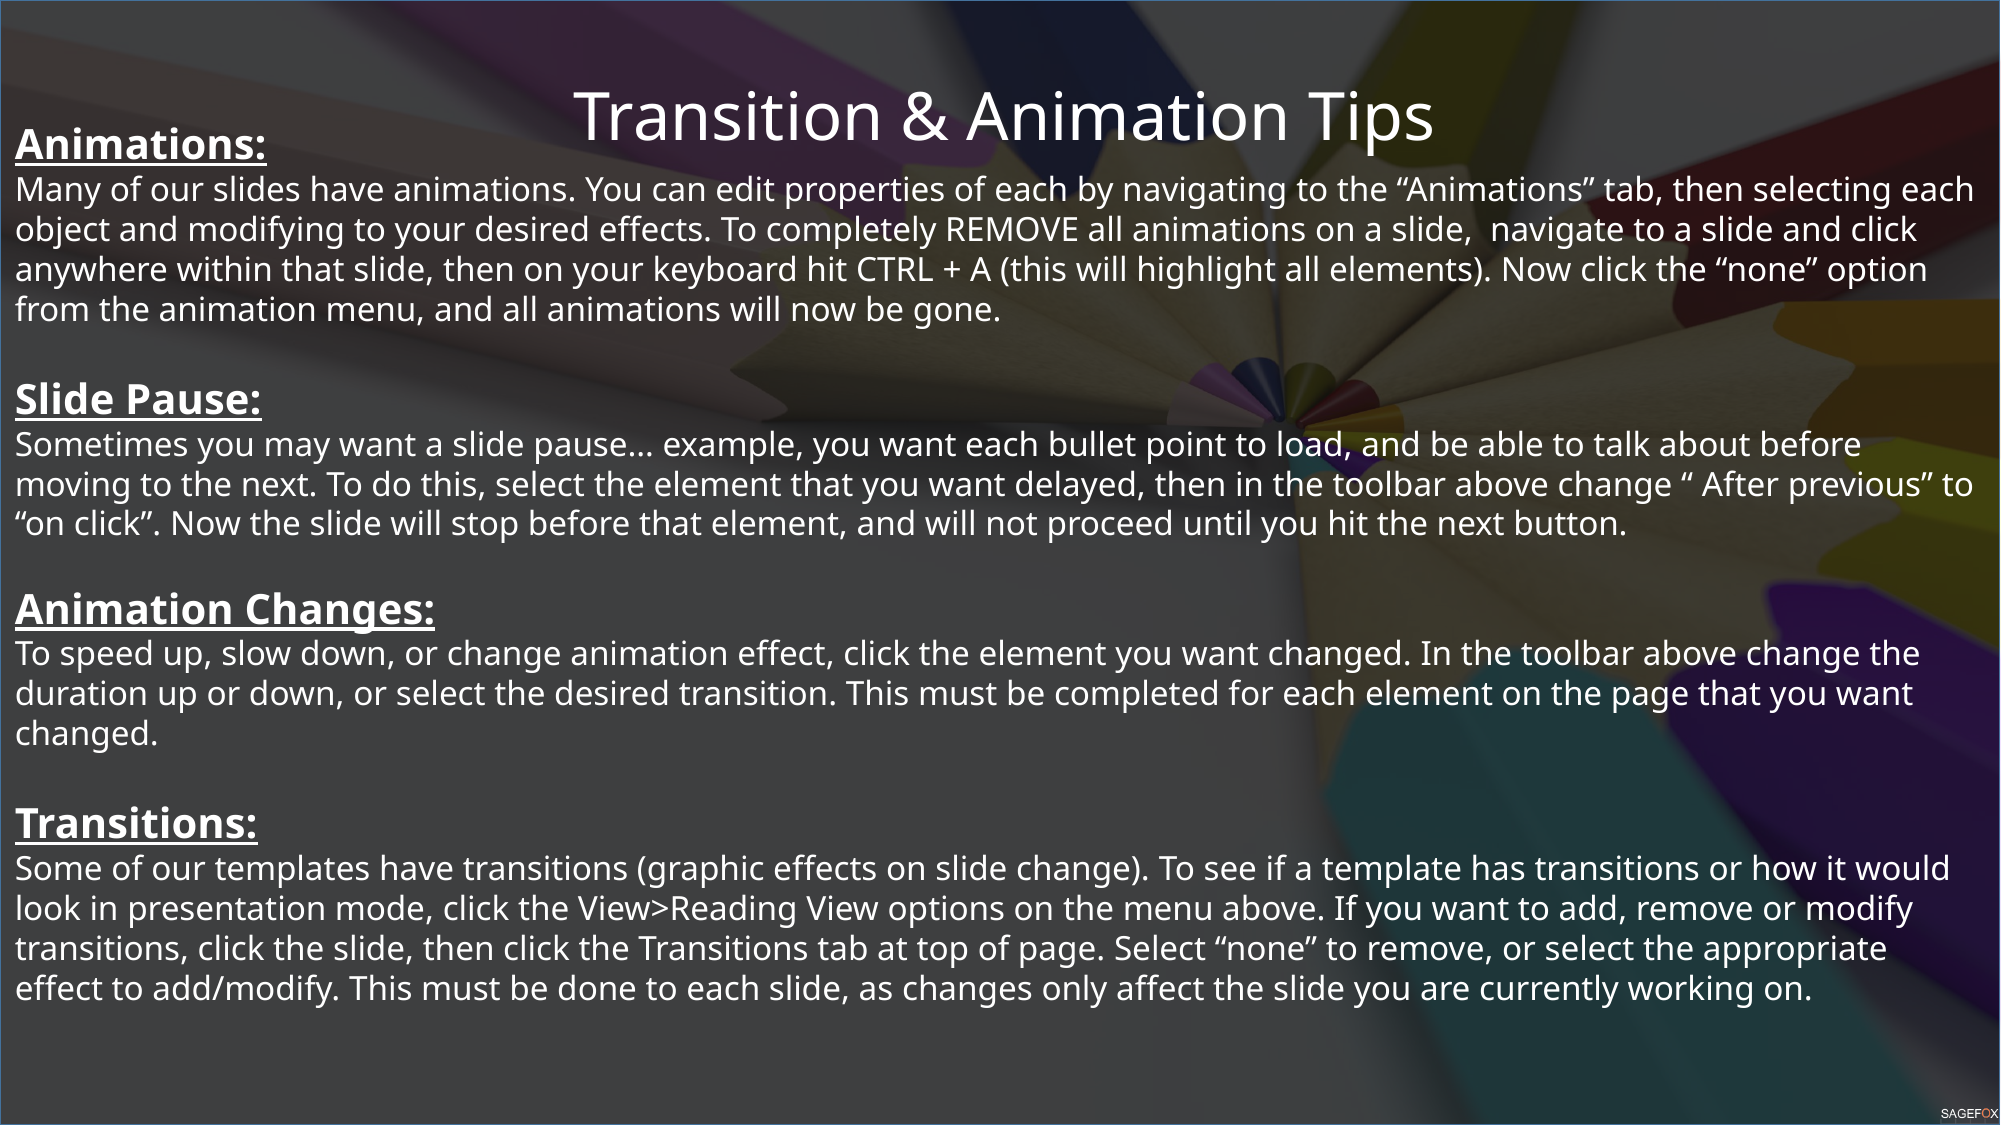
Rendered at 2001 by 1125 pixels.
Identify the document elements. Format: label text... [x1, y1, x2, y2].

text_box Animations: Many of our slides have animations. You can edit properties of each by navigating to the “Animations” tab, then selecting each object and modifying to your desired effects. To completely REMOVE all animations on a slide, navigate to a slide and click anywhere within that slide, then on your keyboard hit CTRL + A (this will highlight all elements). Now click the “none” option from the animation menu, and all animations will now be gone. Slide Pause: Sometimes you may want a slide pause… example, you want each bullet point to load, and be able to talk about before moving to the next. To do this, select the element that you want delayed, then in the toolbar above change “ After previous” to “on click”. Now the slide will stop before that element, and will not proceed until you hit the next button. Animation Changes: To speed up, slow down, or change animation effect, click the element you want changed. In the toolbar above change the duration up or down, or select the desired transition. This must be completed for each element on the page that you want changed. Transitions: Some of our templates have transitions (graphic effects on slide change). To see if a template has transitions or how it would look in presentation mode, click the View>Reading View options on the menu above. If you want to add, remove or modify transitions, click the slide, then click the Transitions tab at top of page. Select “none” to remove, or select the appropriate effect to add/modify. This must be done to each slide, as changes only affect the slide you are currently working on. [0, 0, 2000, 1125]
title Transition & Animation Tips [477, 59, 1532, 177]
